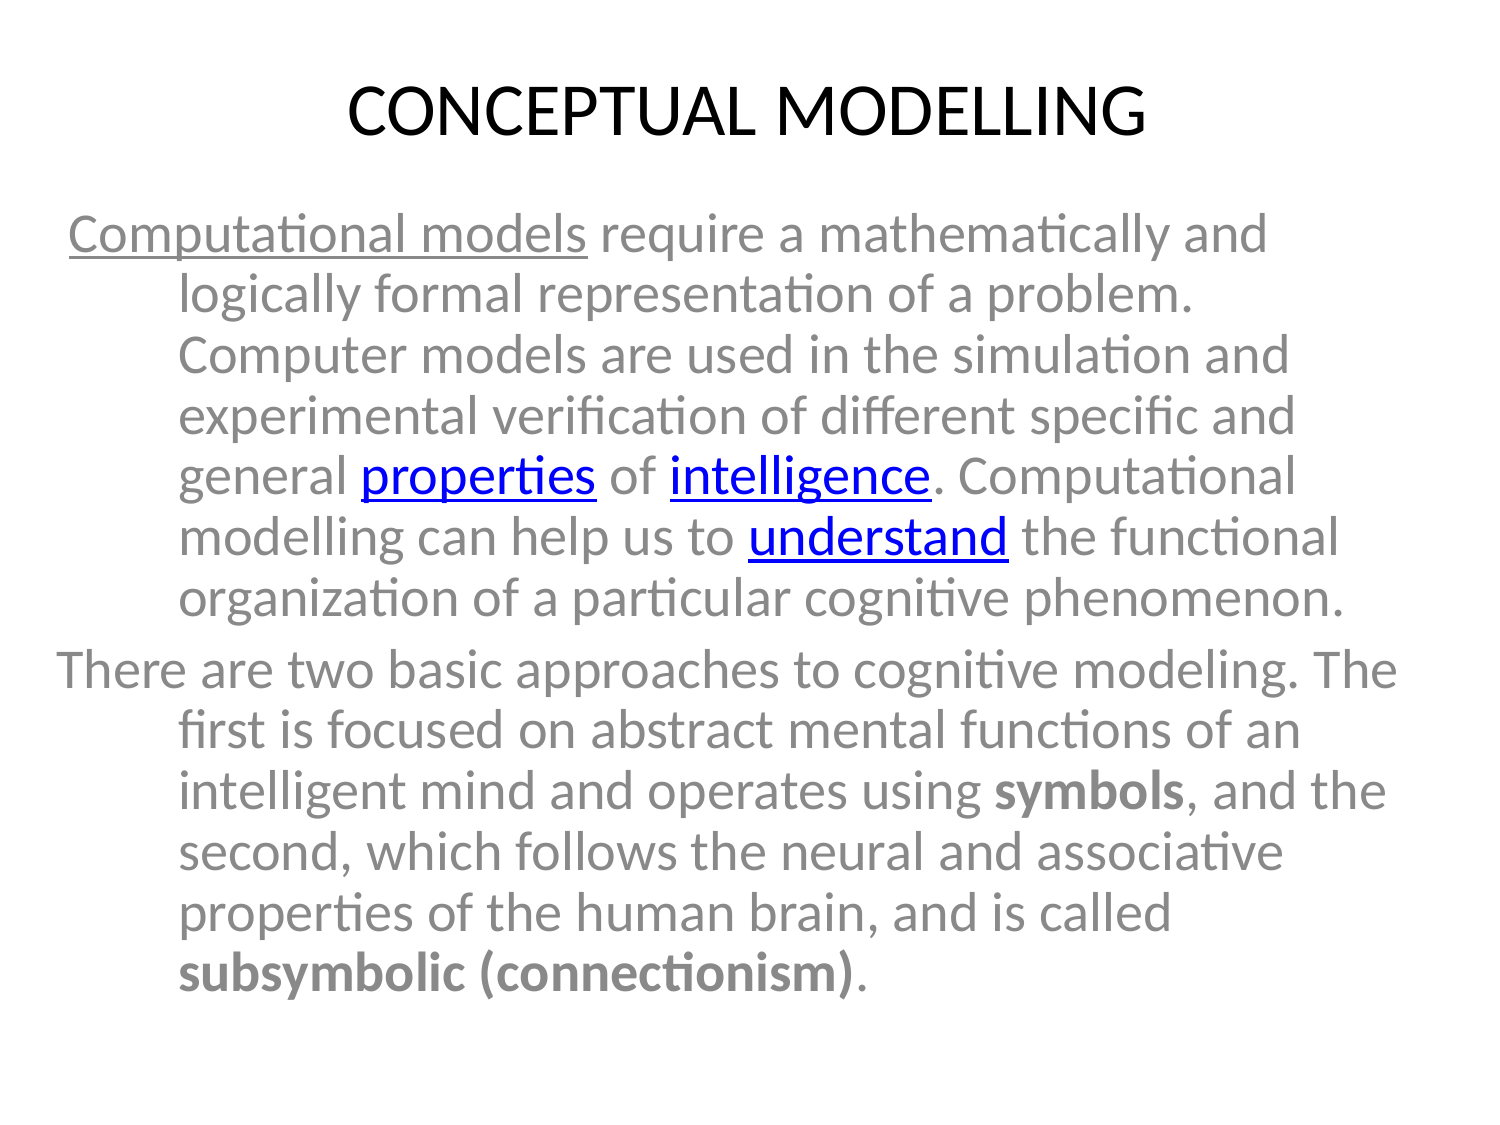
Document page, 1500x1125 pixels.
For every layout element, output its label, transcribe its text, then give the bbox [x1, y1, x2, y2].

subtitle Computational models require a mathematically and logically formal representation of a problem. Computer models are used in the simulation and experimental verification of different specific and general properties of intelligence. Computational modelling can help us to understand the functional organization of a particular cognitive phenomenon. There are two basic approaches to cognitive modeling. The first is focused on abstract mental functions of an intelligent mind and operates using symbols, and the second, which follows the neural and associative properties of the human brain, and is called subsymbolic (connectionism). [41, 137, 1448, 1038]
title CONCEPTUAL MODELLING [152, 35, 1344, 137]
